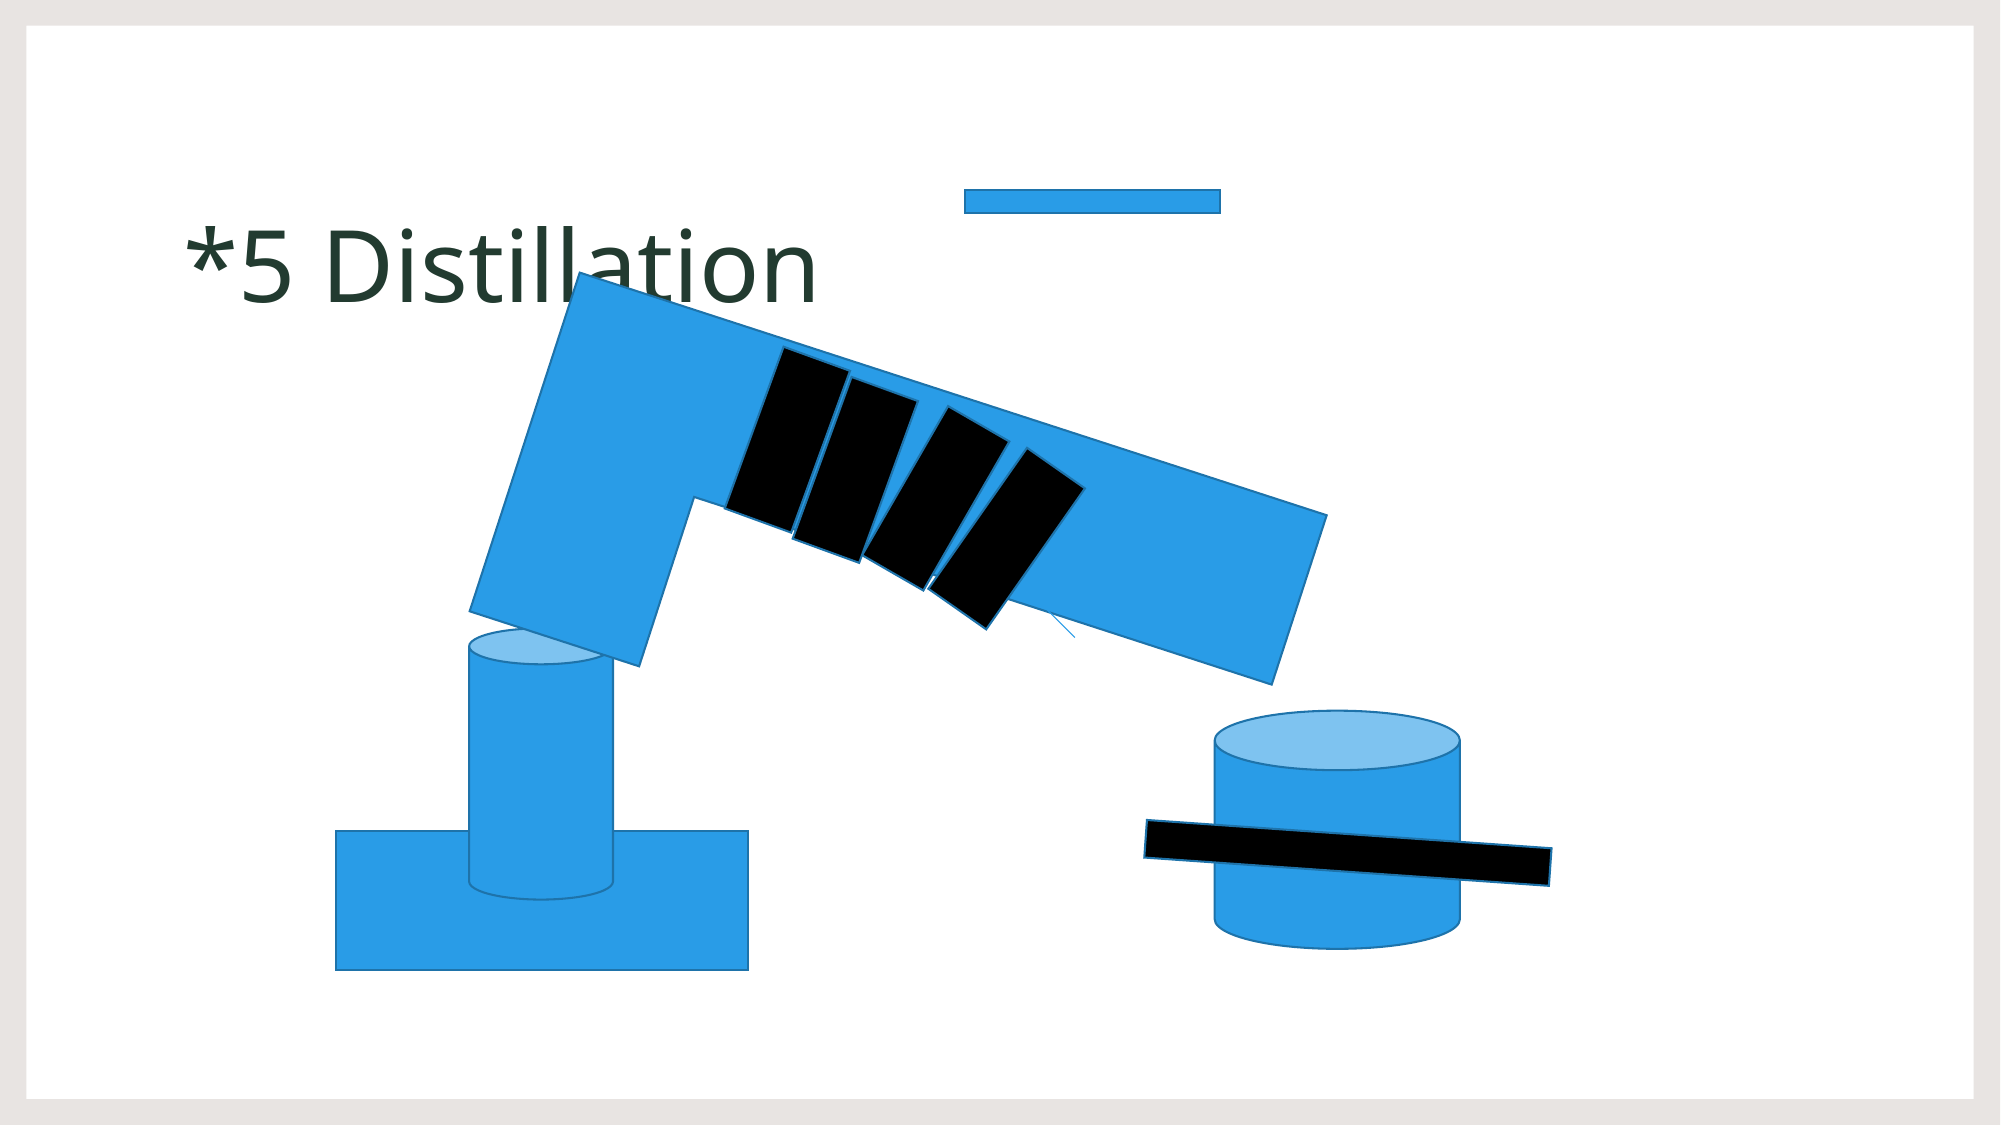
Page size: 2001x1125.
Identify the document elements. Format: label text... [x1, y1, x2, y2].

text_box [791, 375, 920, 565]
text_box [723, 345, 852, 534]
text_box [924, 487, 1075, 638]
text_box [998, 446, 1087, 505]
text_box [1213, 864, 1461, 950]
text_box [1213, 709, 1461, 840]
text_box [468, 628, 615, 901]
text_box [964, 189, 1221, 214]
text_box [1143, 818, 1553, 887]
text_box [468, 271, 1328, 686]
title *5 Distillation [168, 118, 1832, 331]
text_box [863, 404, 1011, 592]
text_box [335, 830, 749, 971]
